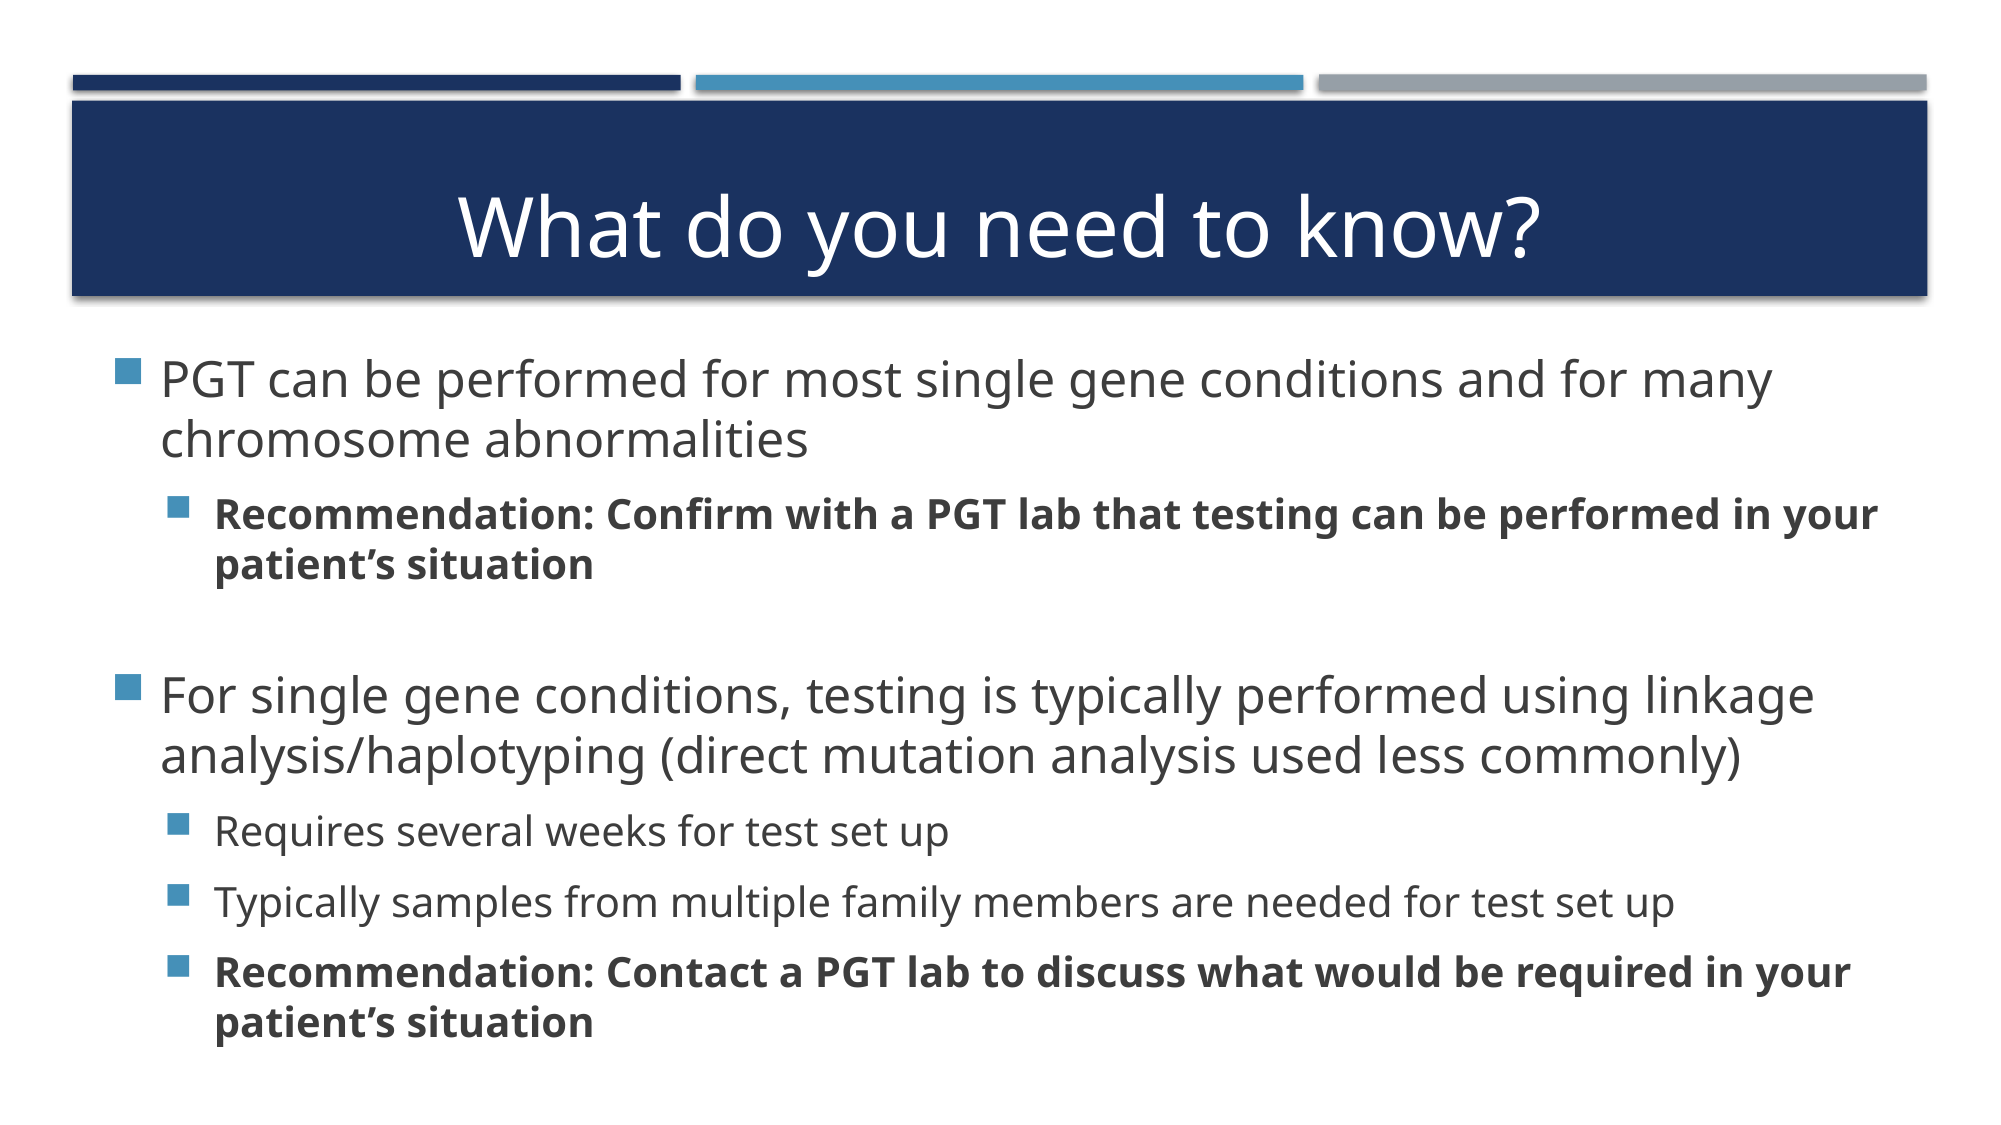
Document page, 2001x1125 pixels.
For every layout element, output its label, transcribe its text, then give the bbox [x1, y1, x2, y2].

title What do you need to know? [95, 115, 1905, 282]
list PGT can be performed for most single gene conditions and for many chromosome abnormalities Recommendation: Confirm with a PGT lab that testing can be performed in your patient’s situation For single gene conditions, testing is typically performed using linkage analysis/haplotyping (direct mutation analysis used less commonly) Requires several weeks for test set up Typically samples from multiple family members are needed for test set up Recommendation: Contact a PGT lab to discuss what would be required in your patient’s situation [95, 369, 1905, 1106]
